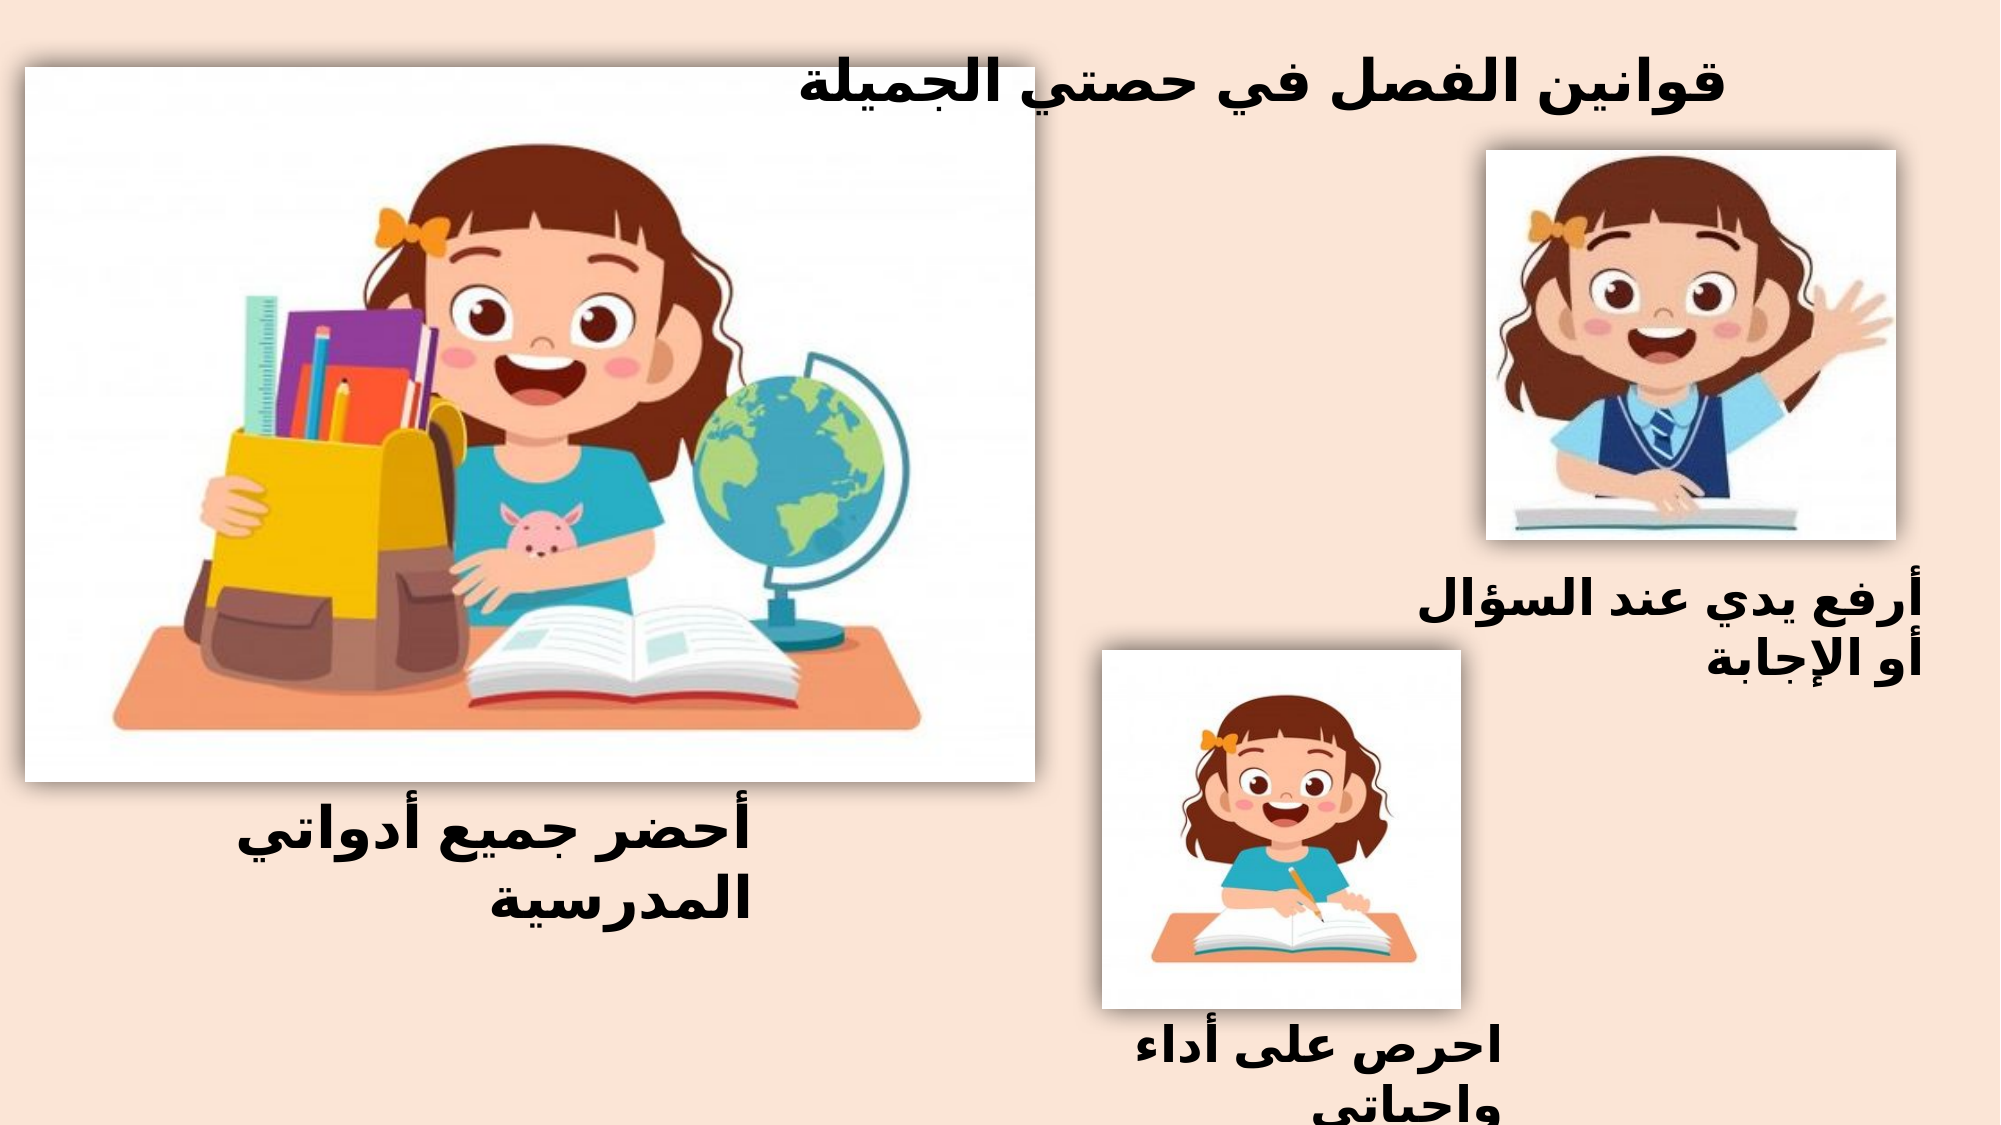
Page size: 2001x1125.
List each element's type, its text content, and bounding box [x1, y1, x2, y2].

text_box قوانين الفصل في حصتي الجميلة [776, 35, 1745, 120]
picture [1102, 650, 1461, 1009]
text_box أحضر جميع أدواتي المدرسية [127, 782, 768, 938]
text_box احرص على أداء واجباتي [952, 1004, 1519, 1125]
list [25, 67, 1035, 782]
picture [1486, 150, 1896, 540]
text_box أرفع يدي عند السؤال أو الإجابة [1358, 558, 1940, 743]
